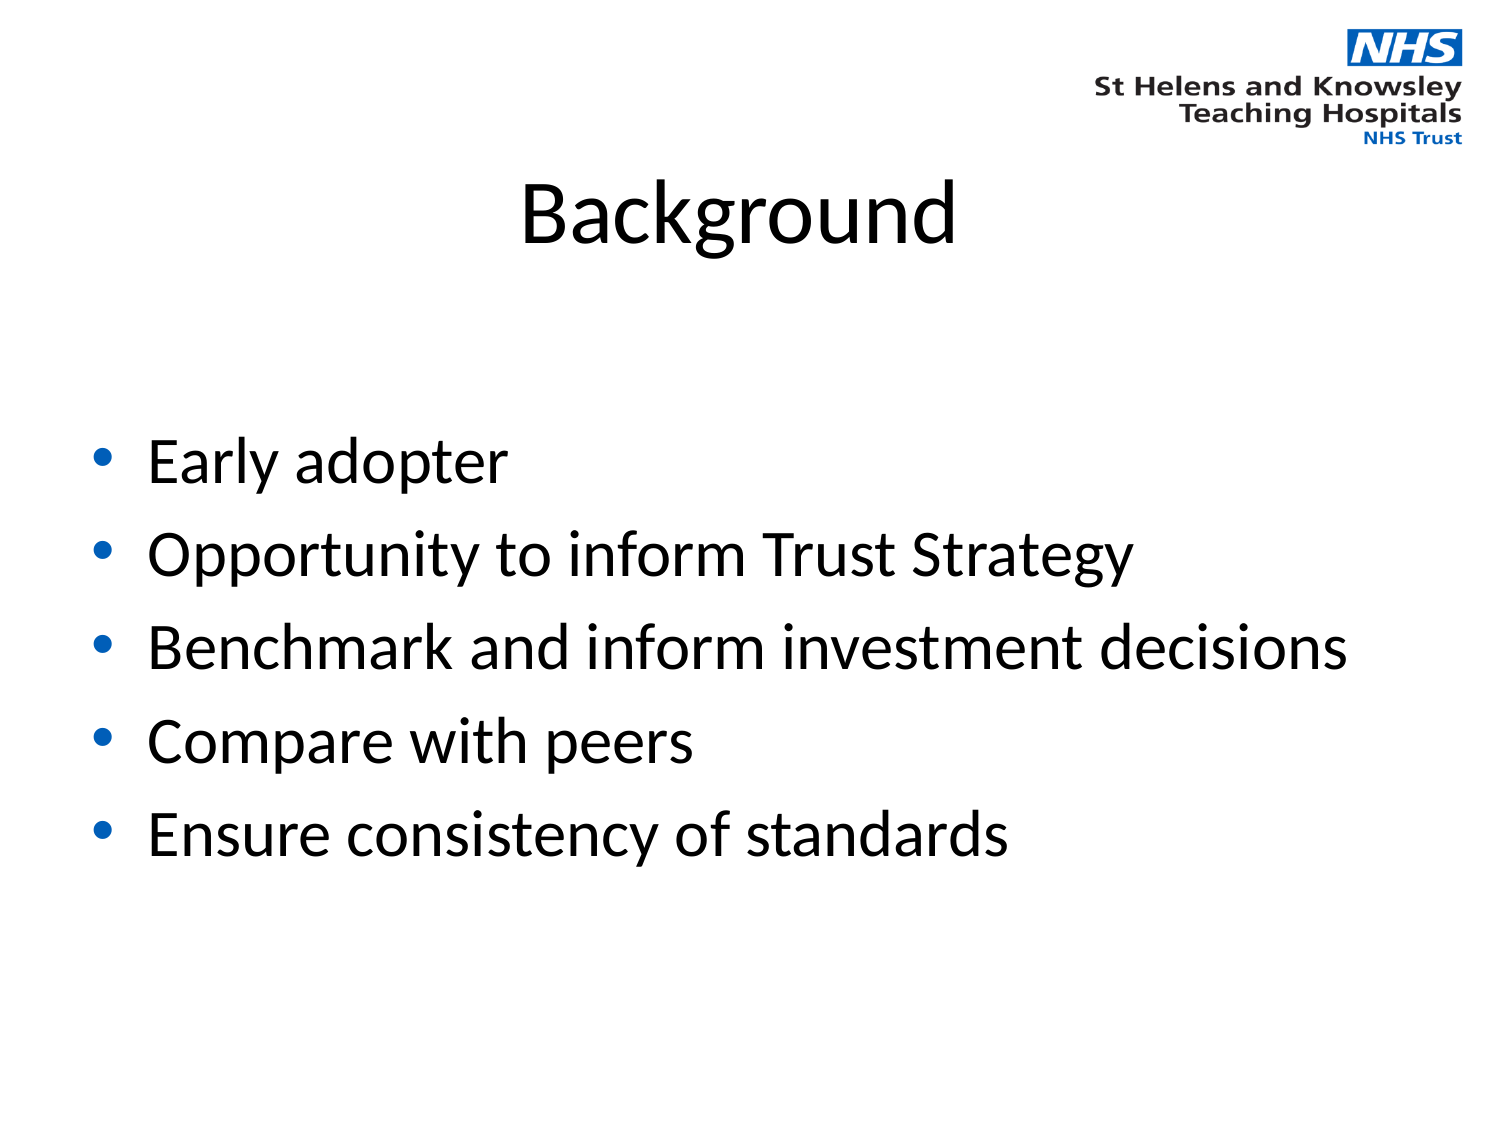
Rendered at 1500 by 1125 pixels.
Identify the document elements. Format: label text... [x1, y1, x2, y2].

picture [1083, 18, 1471, 150]
title Background [64, 113, 1415, 302]
list Early adopter Opportunity to inform Trust Strategy Benchmark and inform investment decisions Compare with peers Ensure consistency of standards [76, 408, 1427, 1005]
